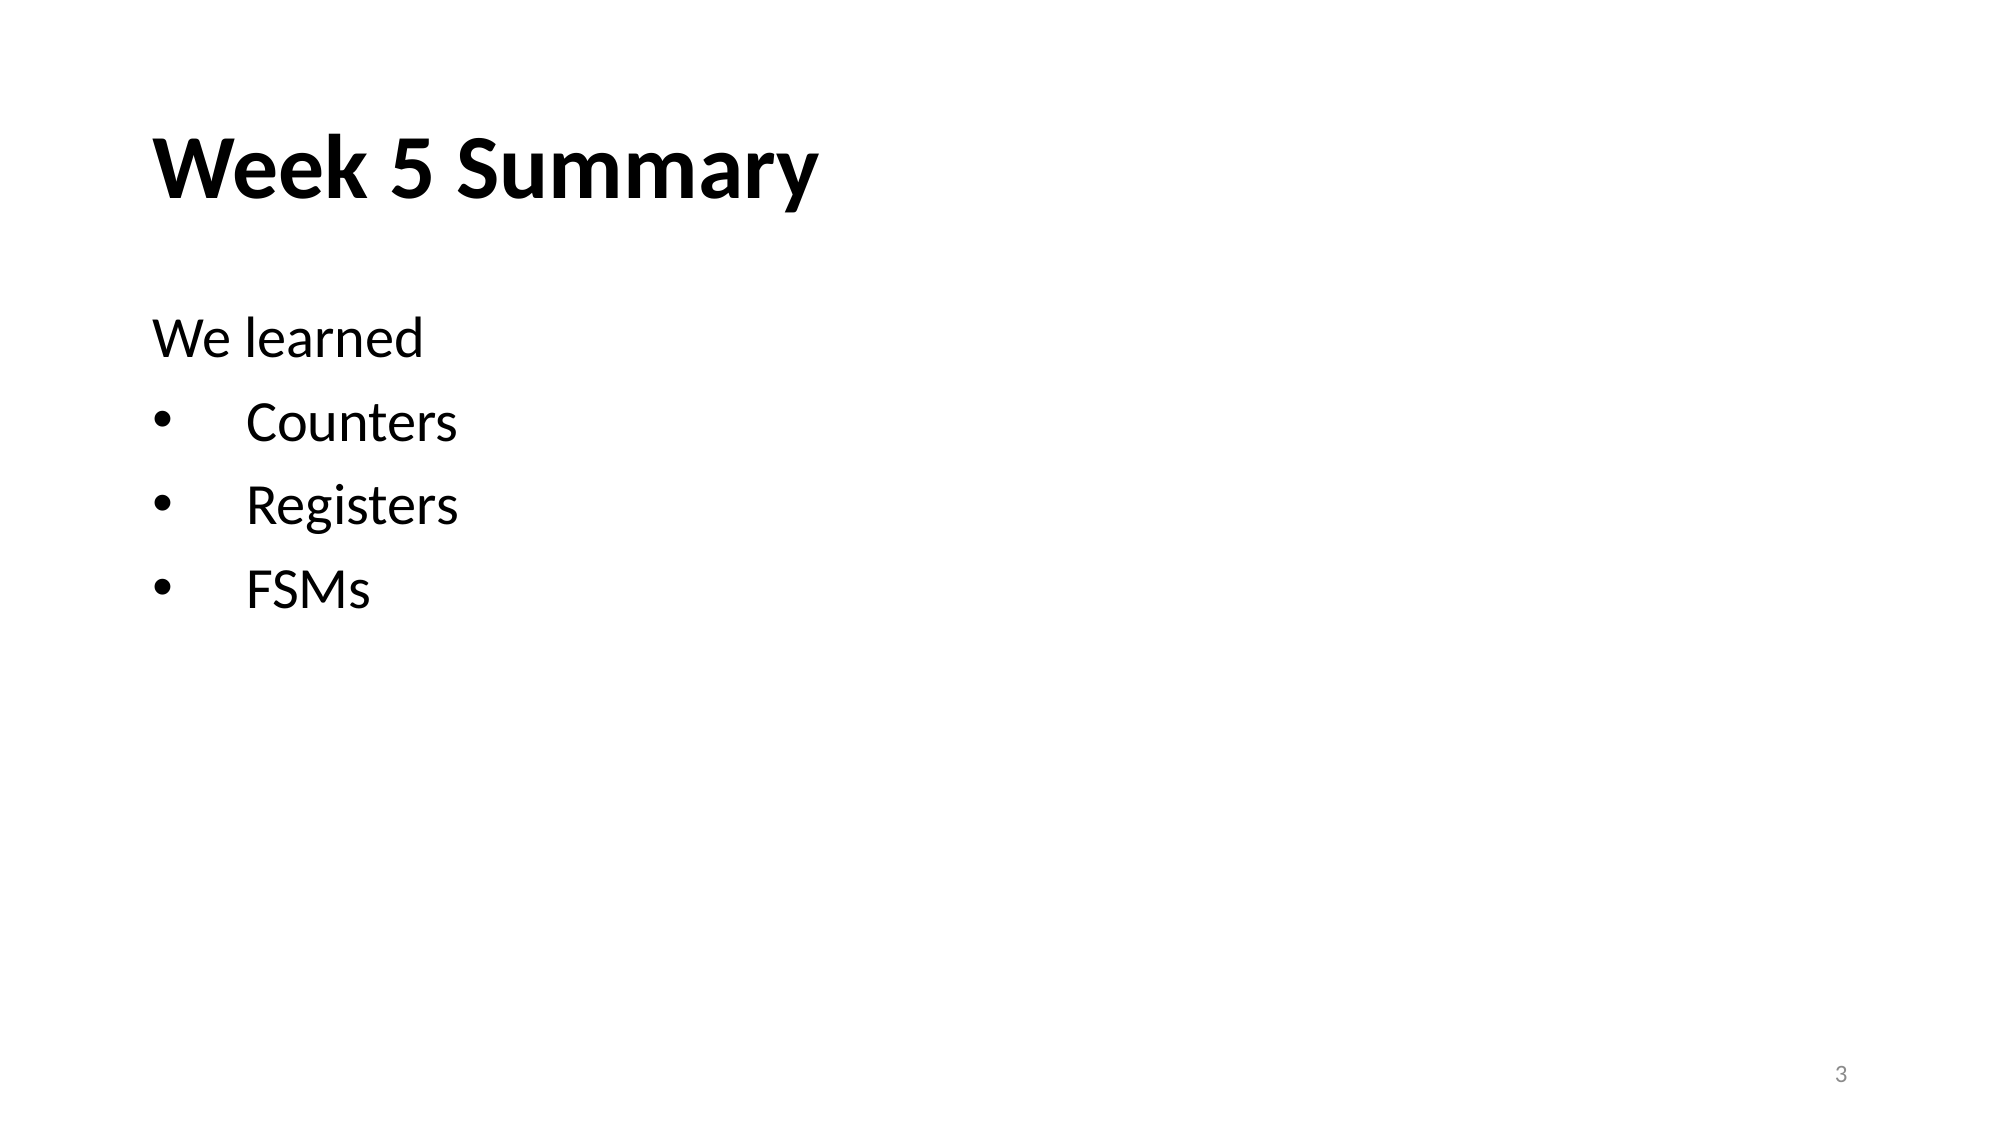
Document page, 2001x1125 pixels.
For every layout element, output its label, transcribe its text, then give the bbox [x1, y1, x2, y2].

list We learned Counters Registers FSMs [137, 299, 1863, 1014]
slide_number 3 [1412, 1042, 1863, 1103]
title Week 5 Summary [137, 59, 1863, 278]
